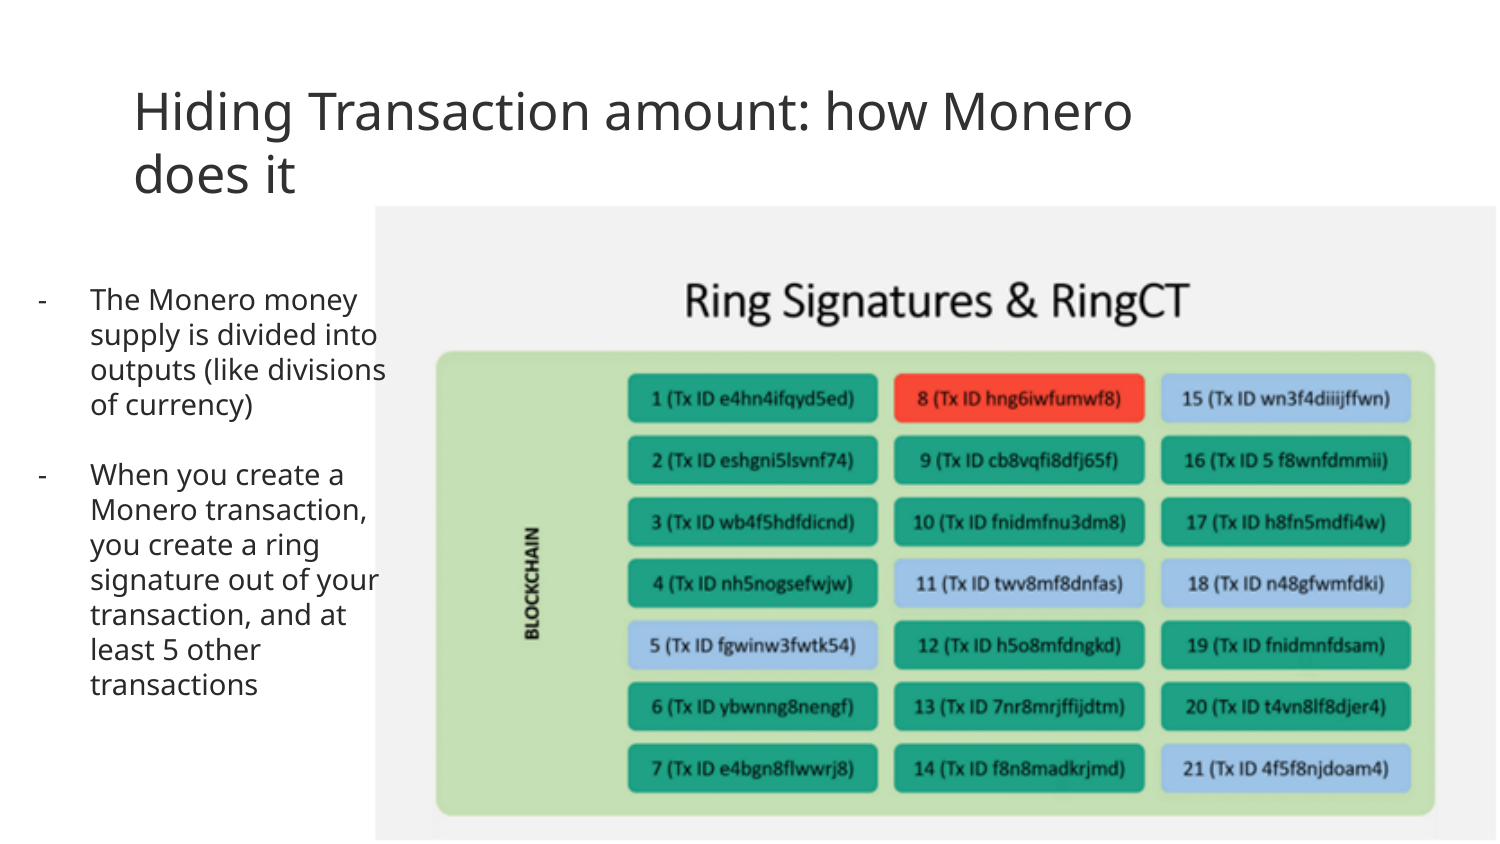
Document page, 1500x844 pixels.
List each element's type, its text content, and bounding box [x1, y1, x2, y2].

text_box The Monero money supply is divided into outputs (like divisions of currency) When you create a Monero transaction, you create a ring signature out of your transaction, and at least 5 other transactions [0, 266, 367, 716]
picture [372, 203, 1500, 844]
title Hiding Transaction amount: how Monero does it [118, 63, 1159, 158]
